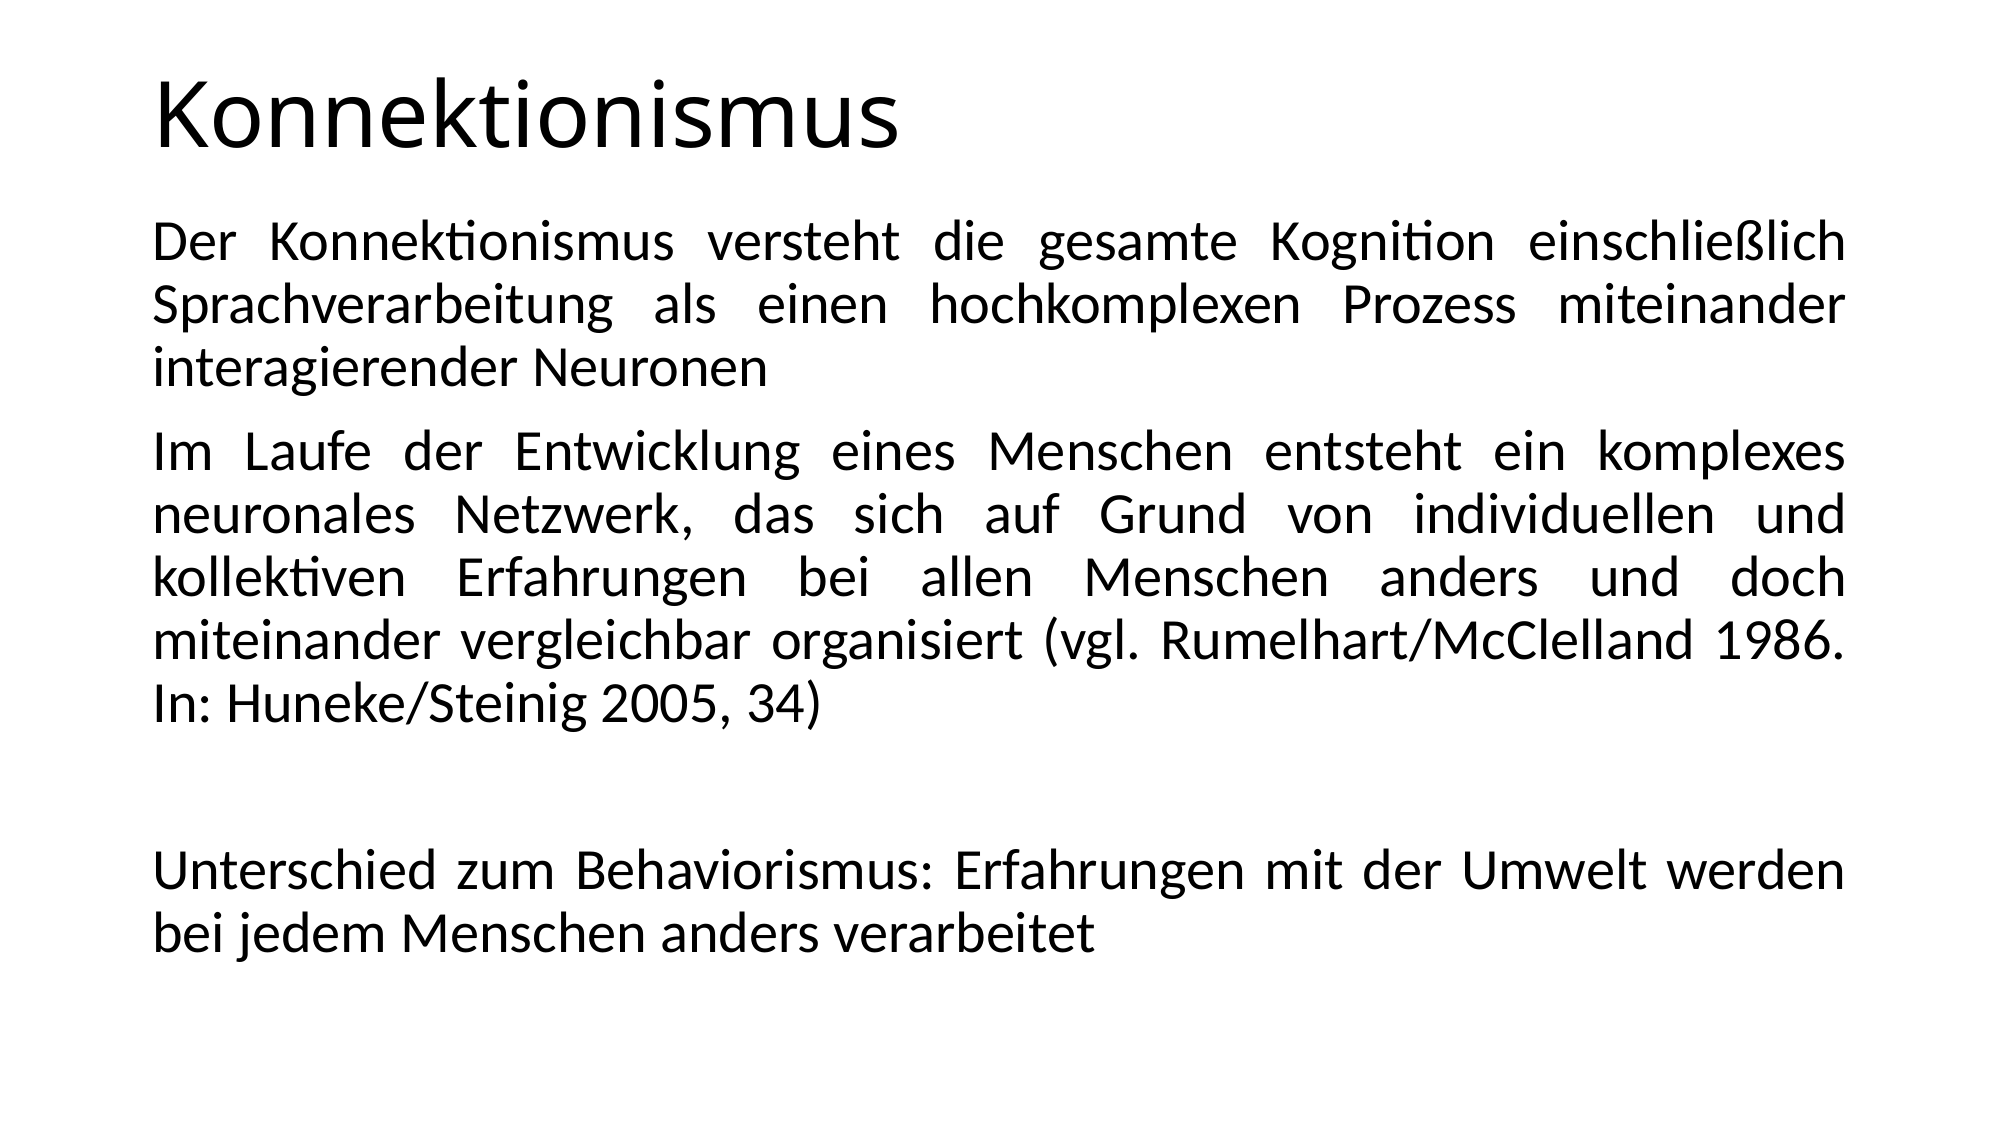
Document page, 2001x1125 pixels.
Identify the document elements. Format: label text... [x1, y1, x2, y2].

title Konnektionismus [137, 59, 1863, 177]
list Der Konnektionismus versteht die gesamte Kognition einschließlich Sprachverarbeitung als einen hochkomplexen Prozess miteinander interagierender Neuronen Im Laufe der Entwicklung eines Menschen entsteht ein komplexes neuronales Netzwerk, das sich auf Grund von individuellen und kollektiven Erfahrungen bei allen Menschen anders und doch miteinander vergleichbar organisiert (vgl. Rumelhart/McClelland 1986. In: Huneke/Steinig 2005, 34) Unterschied zum Behaviorismus: Erfahrungen mit der Umwelt werden bei jedem Menschen anders verarbeitet [137, 202, 1863, 1014]
